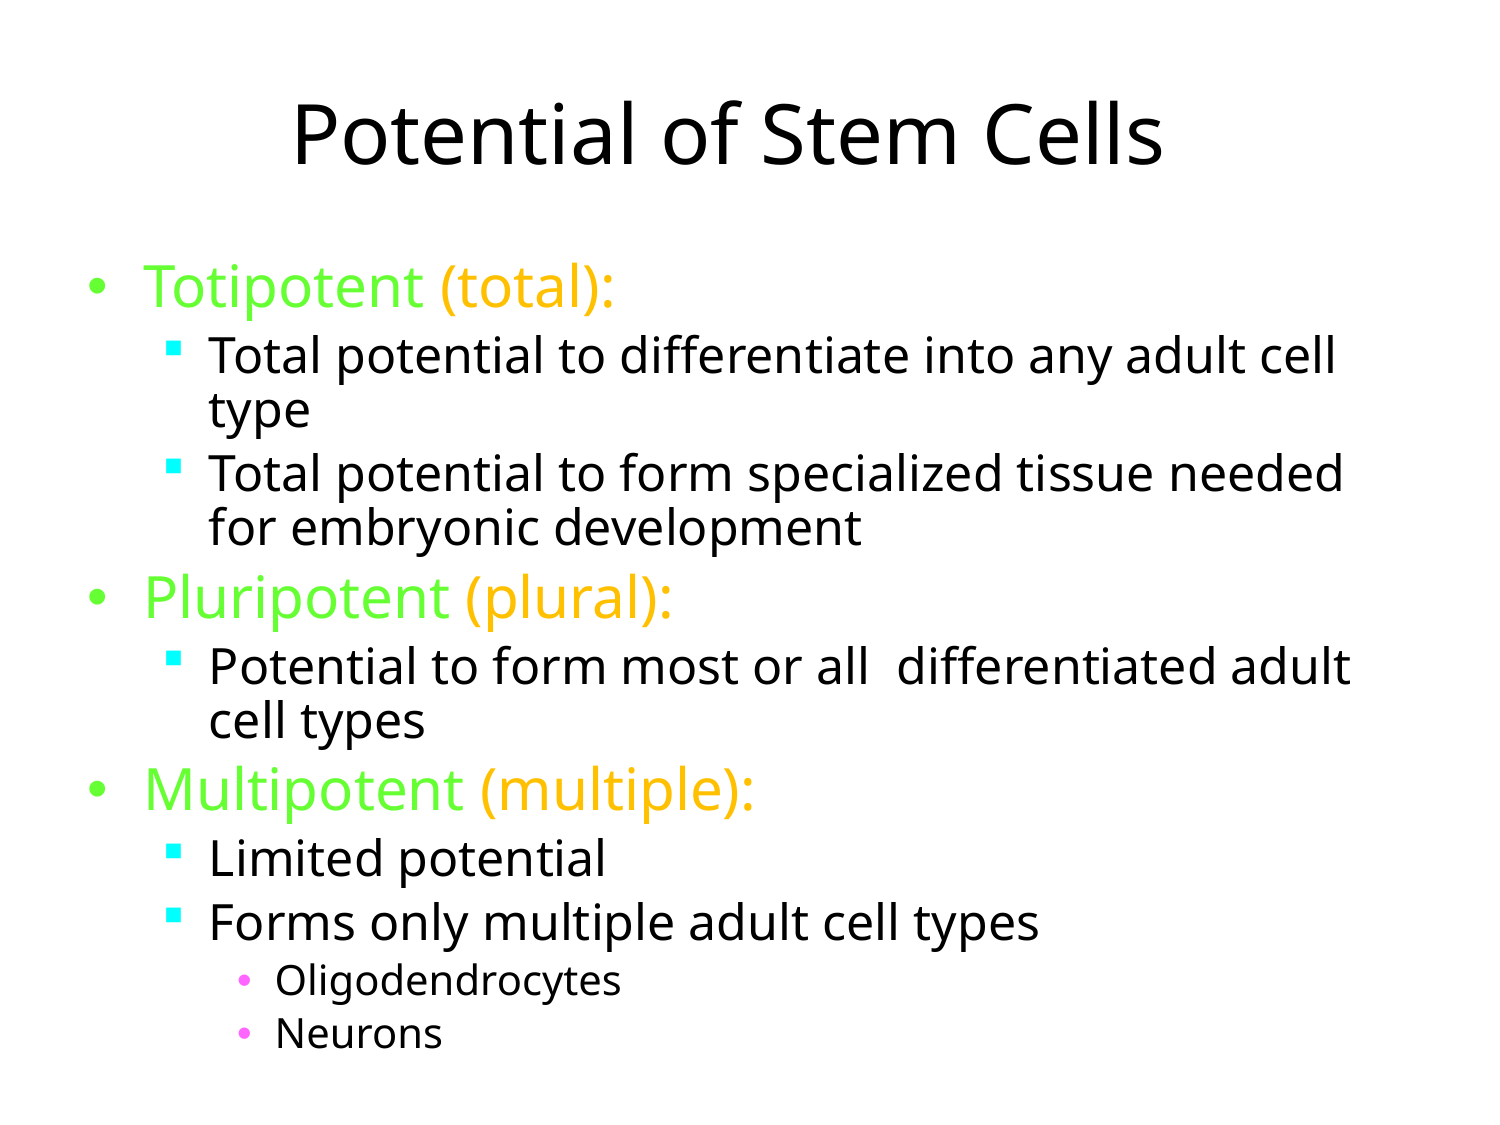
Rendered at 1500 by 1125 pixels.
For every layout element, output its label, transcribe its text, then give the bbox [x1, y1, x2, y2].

title Potential of Stem Cells [183, 37, 1317, 225]
list Totipotent (total): Total potential to differentiate into any adult cell type Total potential to form specialized tissue needed for embryonic development Pluripotent (plural): Potential to form most or all differentiated adult cell types Multipotent (multiple): Limited potential Forms only multiple adult cell types Oligodendrocytes Neurons [72, 249, 1423, 1025]
